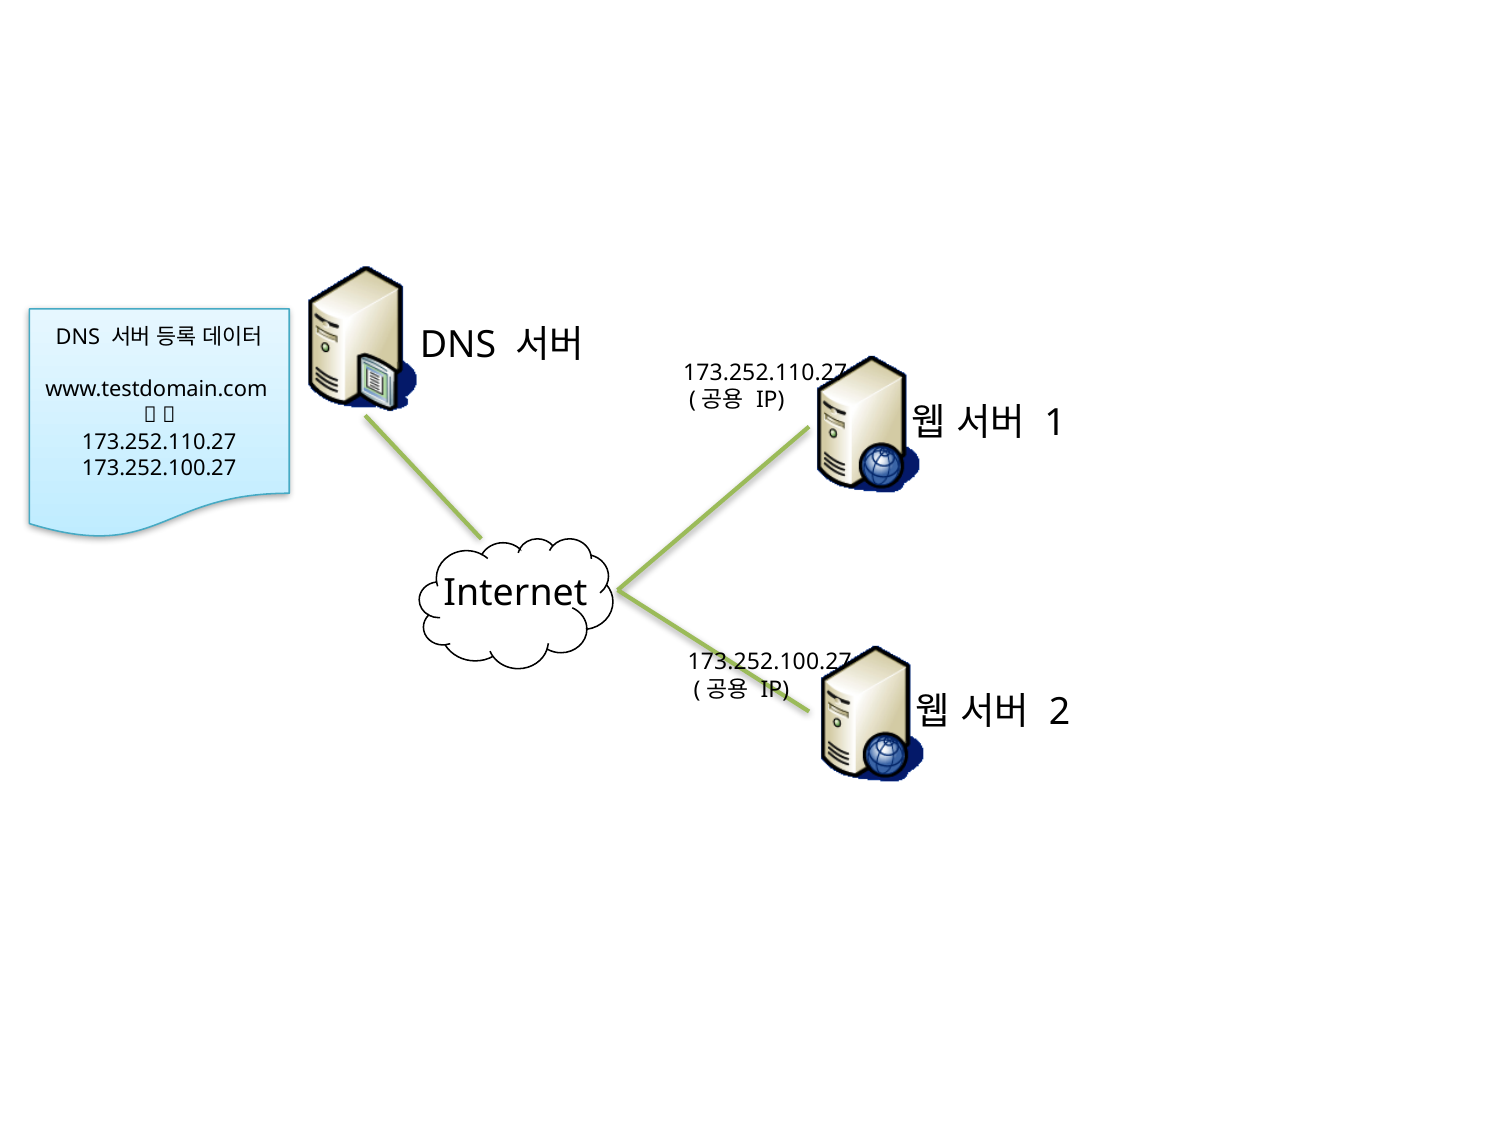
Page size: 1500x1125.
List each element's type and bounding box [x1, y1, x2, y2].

text_box [29, 258, 1188, 794]
